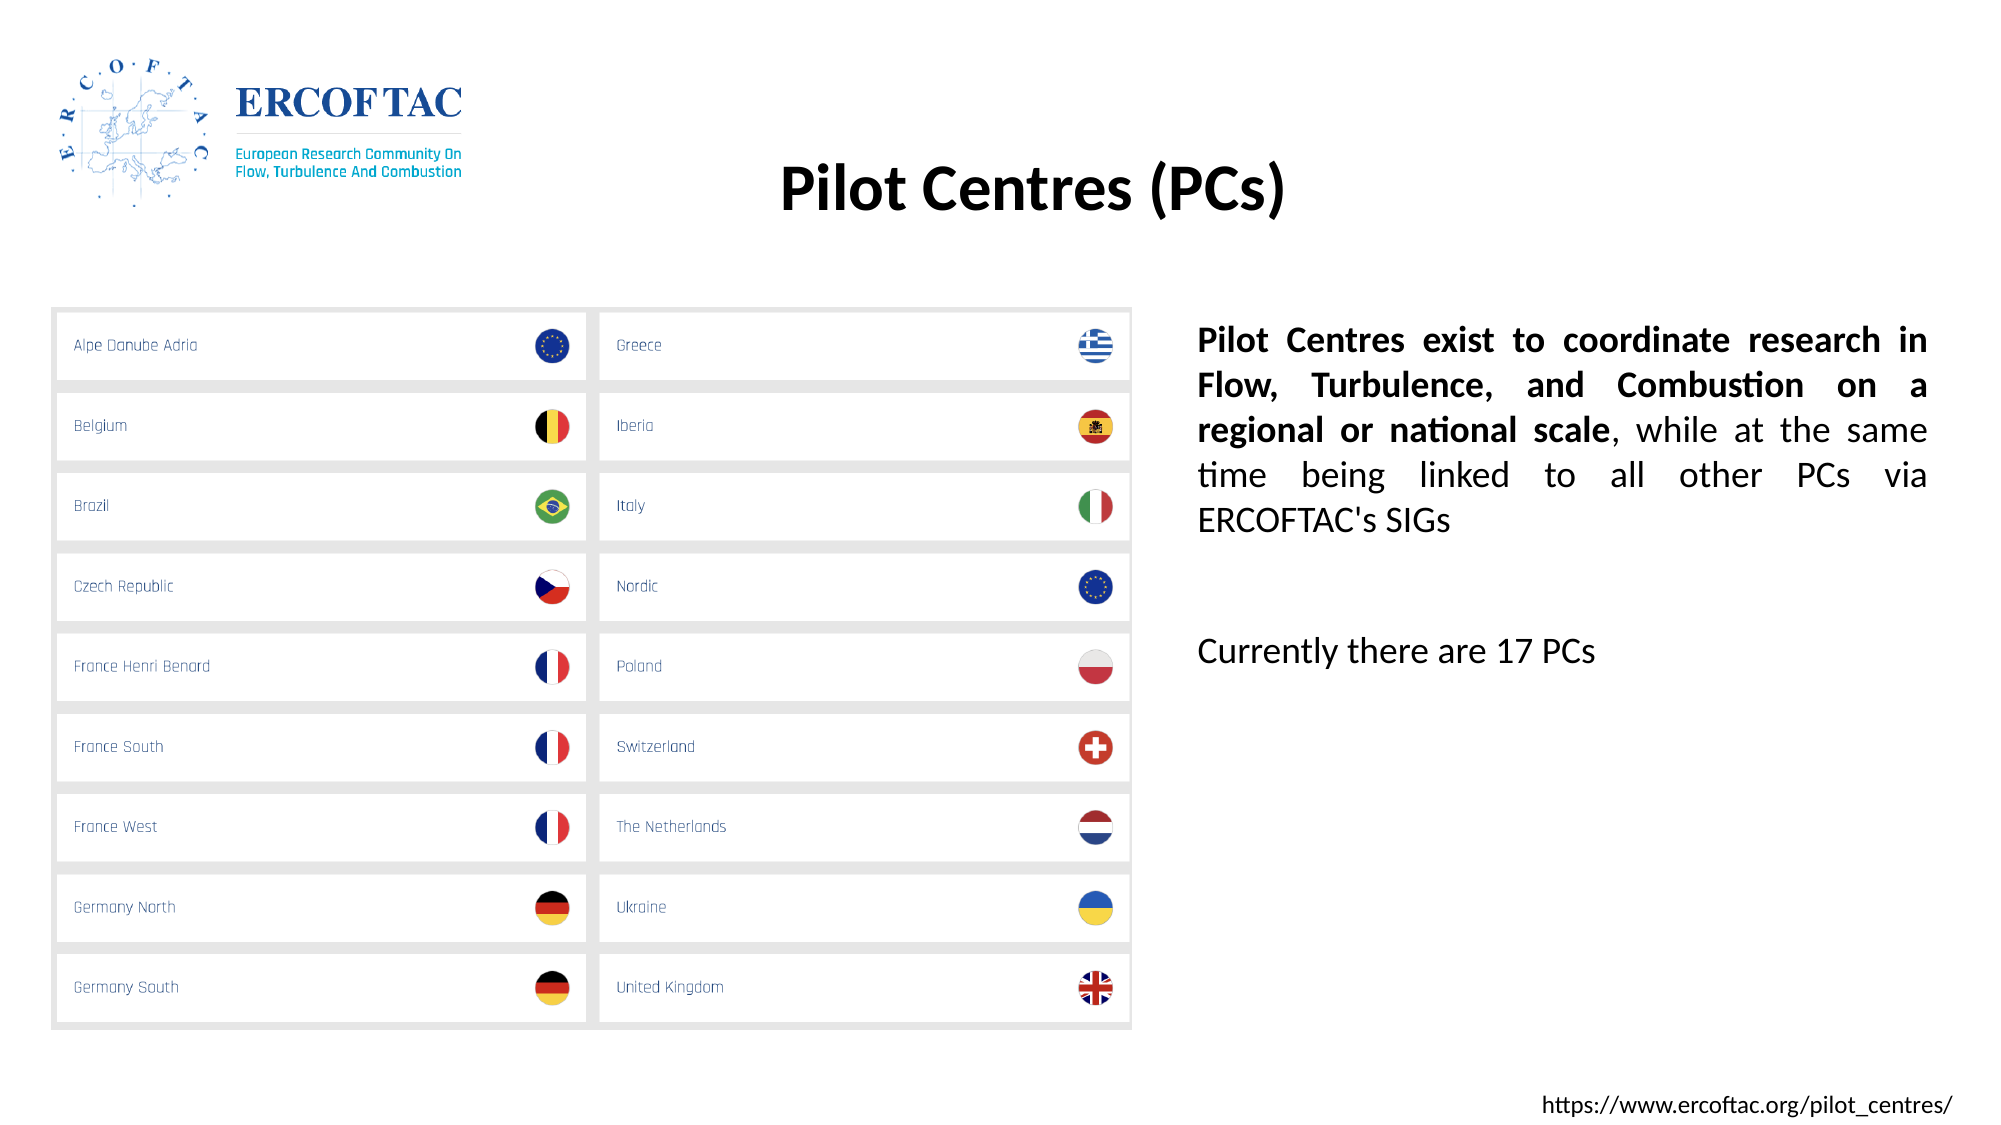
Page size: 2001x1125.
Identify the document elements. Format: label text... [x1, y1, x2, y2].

text_box Pilot Centres exist to coordinate research in Flow, Turbulence, and Combustion on a regional or national scale, while at the same time being linked to all other PCs via ERCOFTAC's SIGs Currently there are 17 PCs [1182, 307, 1944, 679]
picture [50, 306, 1133, 1031]
title Pilot Centres (PCs) [765, 135, 1431, 242]
picture [58, 58, 462, 207]
text_box https://www.ercoftac.org/pilot_centres/ [1526, 1080, 1974, 1125]
